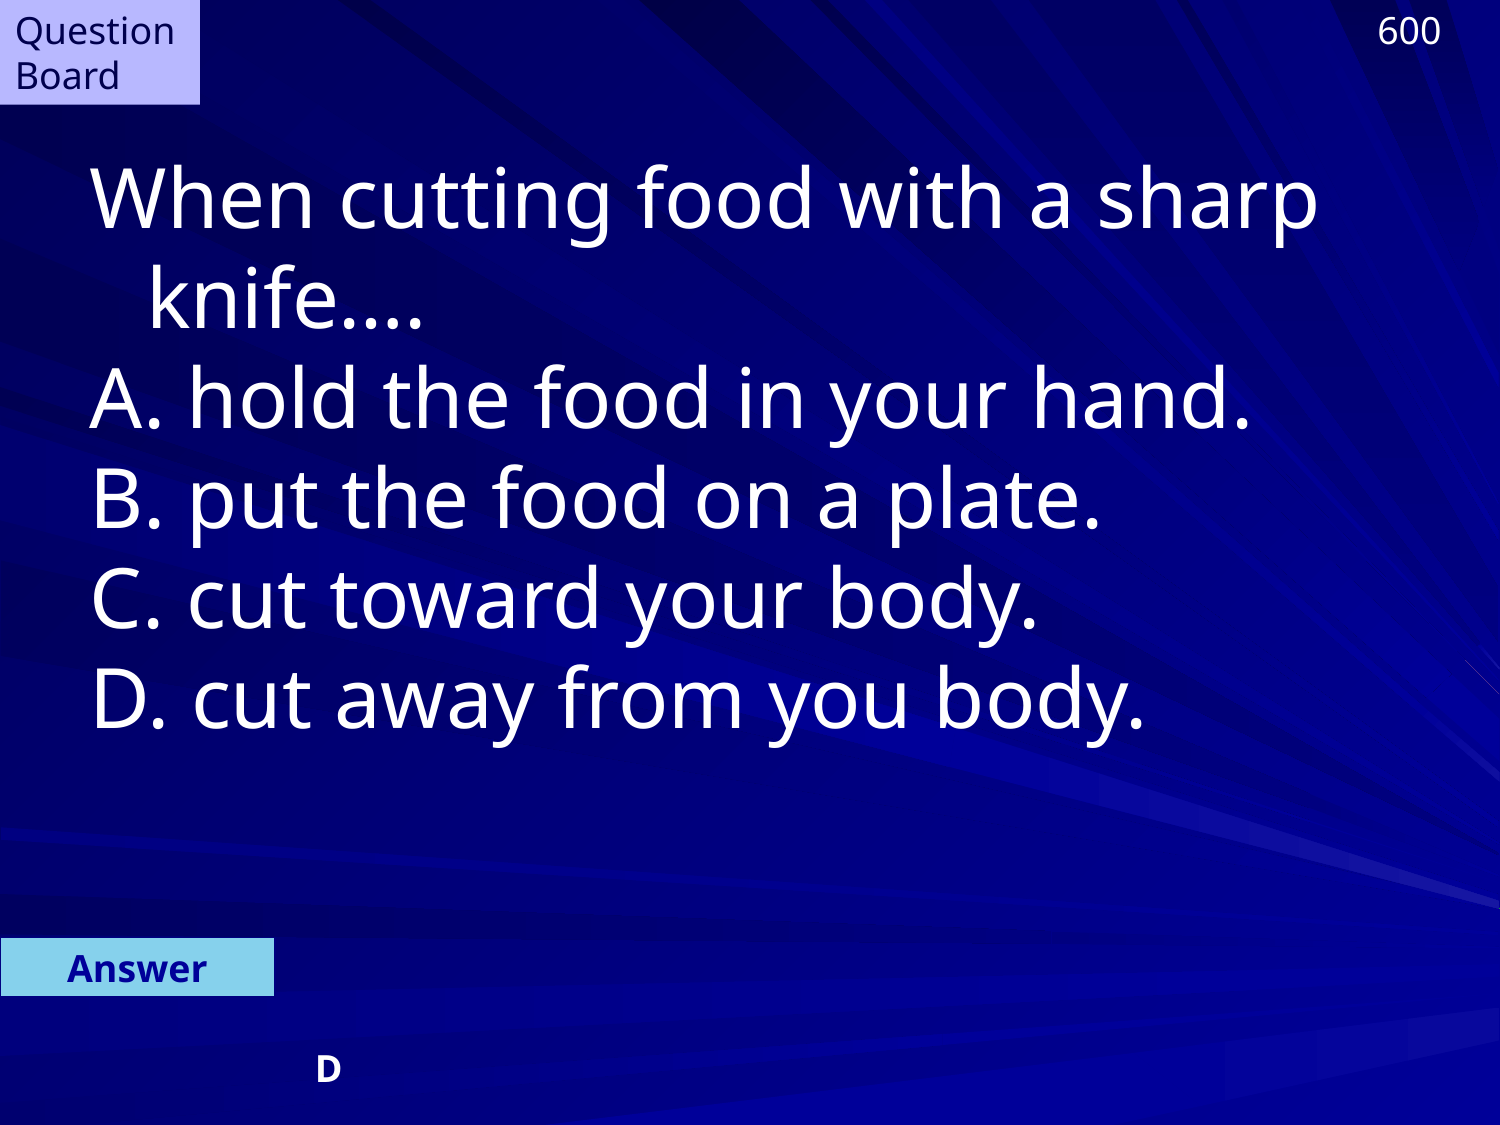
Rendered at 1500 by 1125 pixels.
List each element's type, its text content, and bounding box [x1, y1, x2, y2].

text_box D [300, 1037, 1463, 1098]
text_box Question Board [0, 0, 200, 105]
text_box 600 [1362, 0, 1500, 60]
text_box Answer [0, 937, 275, 998]
text_box When cutting food with a sharp knife…. A. hold the food in your hand. put the food on a plate. cut toward your body. cut away from you body. [74, 137, 1425, 753]
